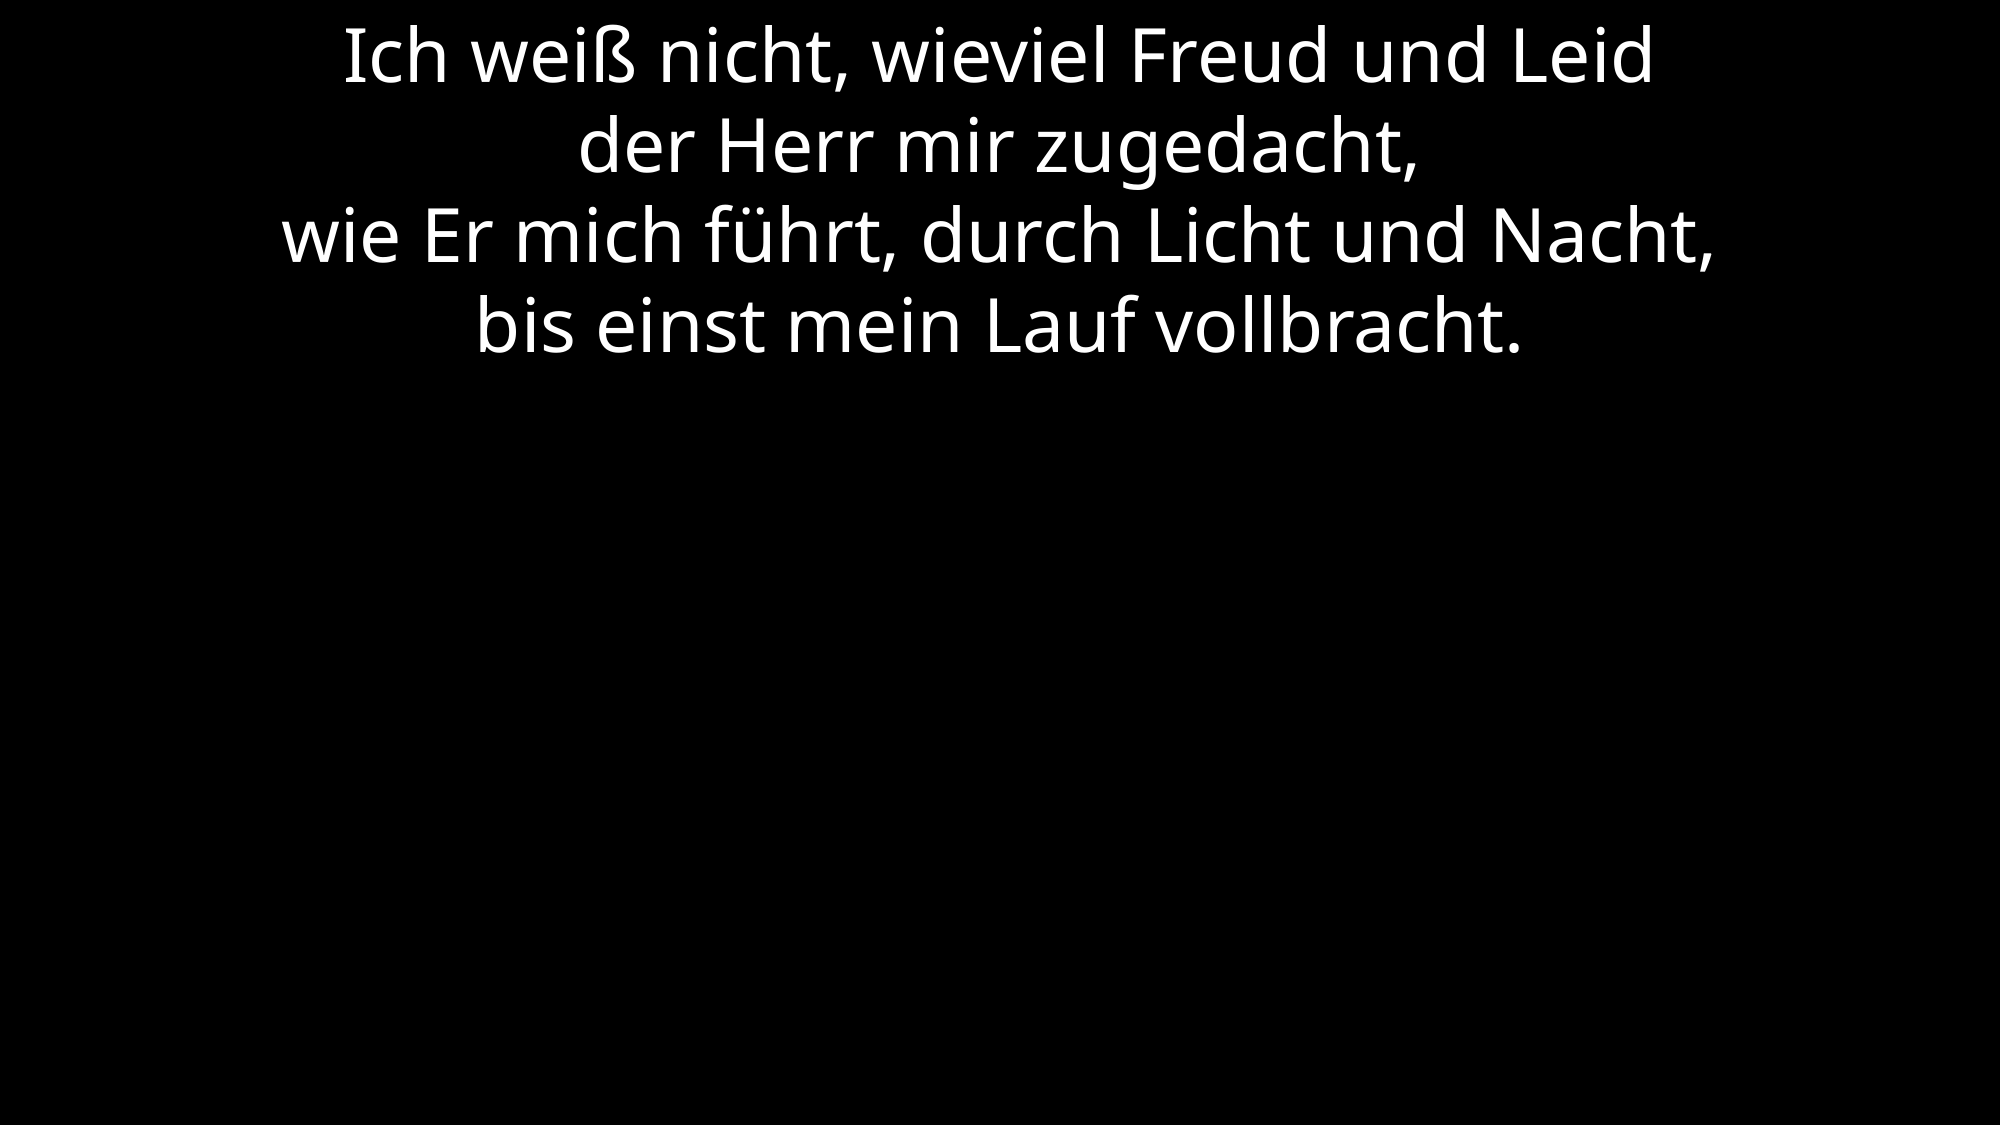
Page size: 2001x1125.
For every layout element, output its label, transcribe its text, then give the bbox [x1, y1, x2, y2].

text_box Ich weiß nicht, wieviel Freud und Leid der Herr mir zugedacht, wie Er mich führt, durch Licht und Nacht, bis einst mein Lauf vollbracht. [0, 0, 2000, 375]
